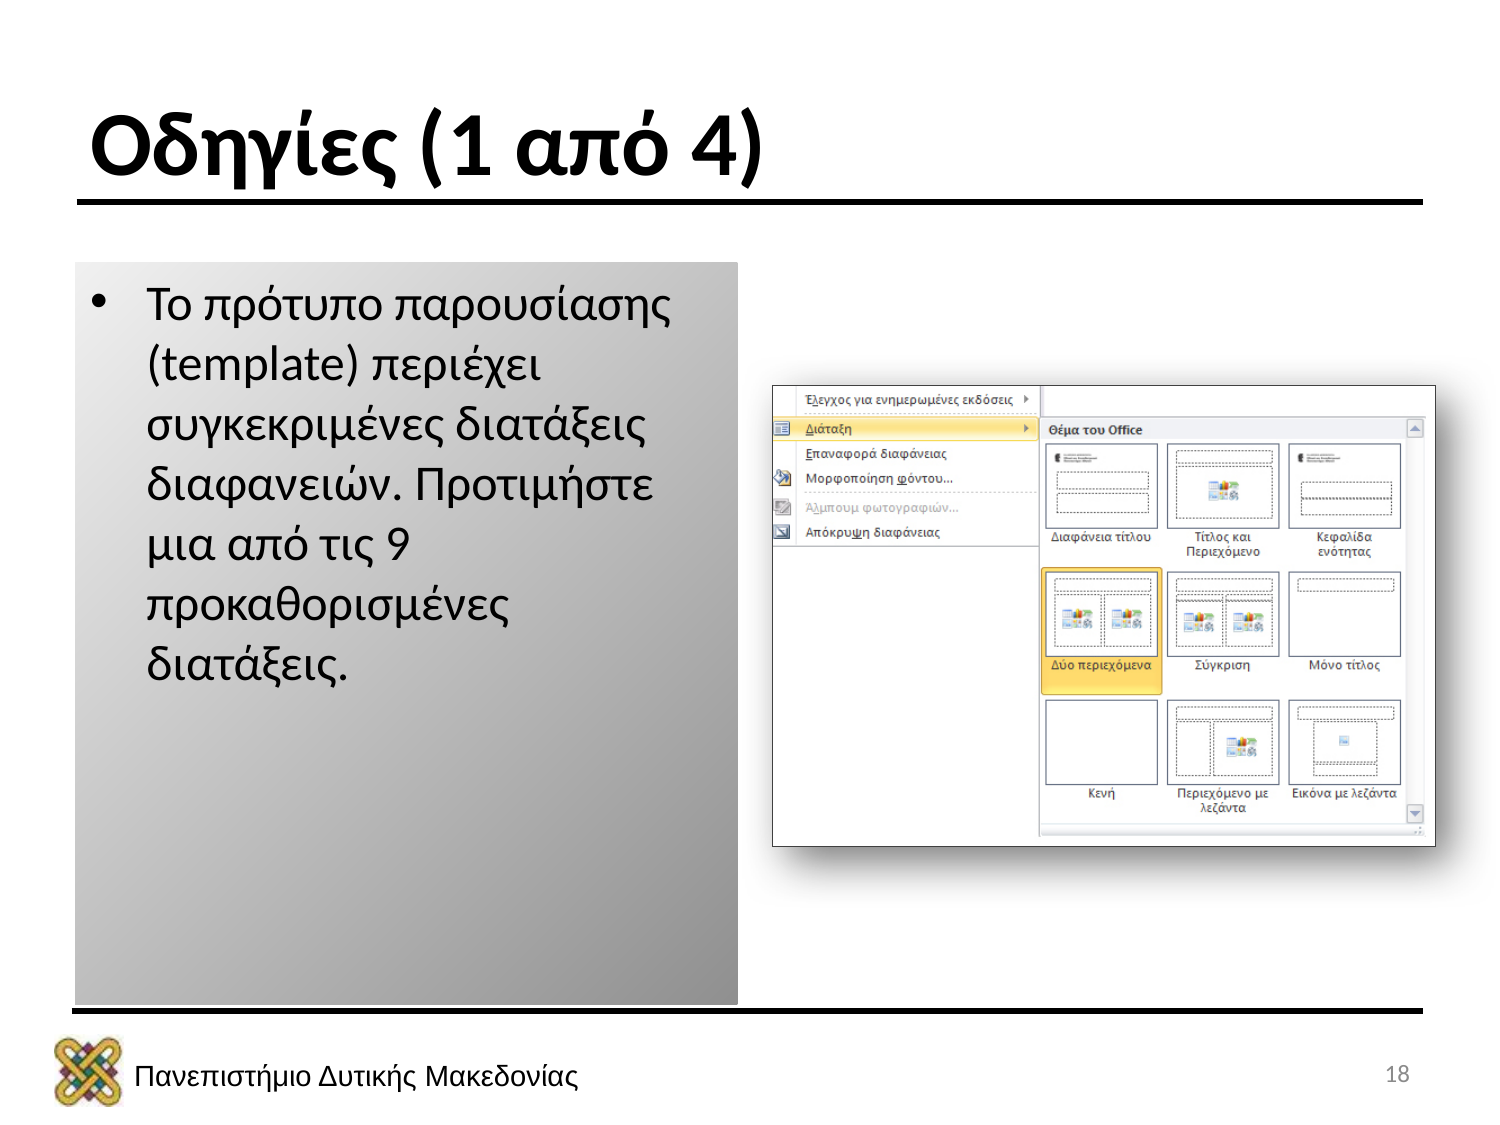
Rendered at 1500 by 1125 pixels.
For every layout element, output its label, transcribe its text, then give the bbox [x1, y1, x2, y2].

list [772, 385, 1436, 848]
title Οδηγίες (1 από 4) [75, 45, 1425, 233]
slide_number 18 [1074, 1042, 1425, 1103]
picture [54, 1034, 124, 1107]
list Το πρότυπο παρουσίασης (template) περιέχει συγκεκριμένες διατάξεις διαφανειών. Προτιμήστε μια από τις 9 προκαθορισμένες διατάξεις. [75, 262, 738, 1005]
